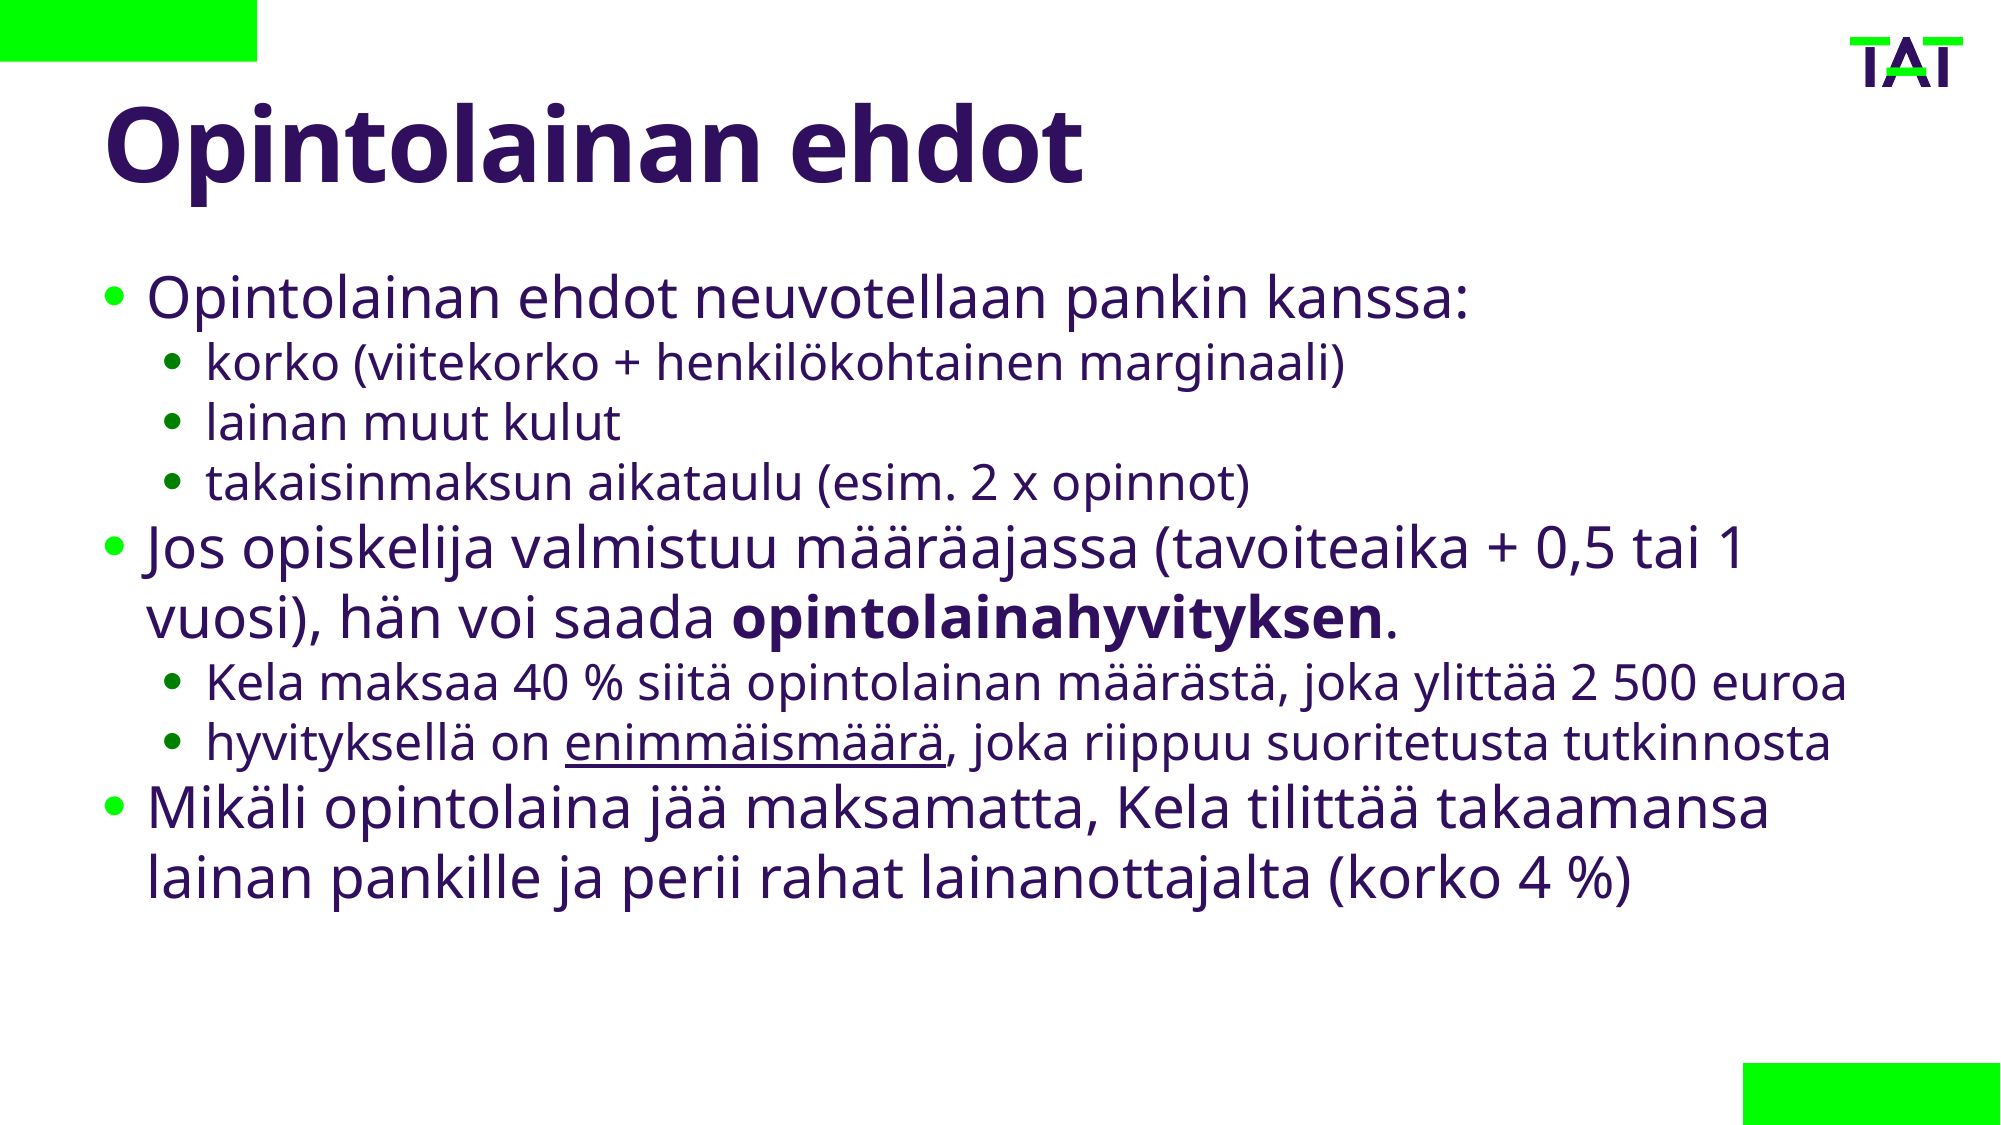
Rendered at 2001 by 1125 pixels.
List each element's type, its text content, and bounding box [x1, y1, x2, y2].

list Opintolainan ehdot neuvotellaan pankin kanssa: korko (viitekorko + henkilökohtainen marginaali) lainan muut kulut takaisinmaksun aikataulu (esim. 2 x opinnot) Jos opiskelija valmistuu määräajassa (tavoiteaika + 0,5 tai 1 vuosi), hän voi saada opintolainahyvityksen. Kela maksaa 40 % siitä opintolainan määrästä, joka ylittää 2 500 euroa hyvityksellä on enimmäismäärä, joka riippuu suoritetusta tutkinnosta Mikäli opintolaina jää maksamatta, Kela tilittää takaamansa lainan pankille ja perii rahat lainanottajalta (korko 4 %) [102, 260, 1916, 1022]
title Opintolainan ehdot [102, 102, 1898, 260]
picture [1850, 37, 1963, 87]
